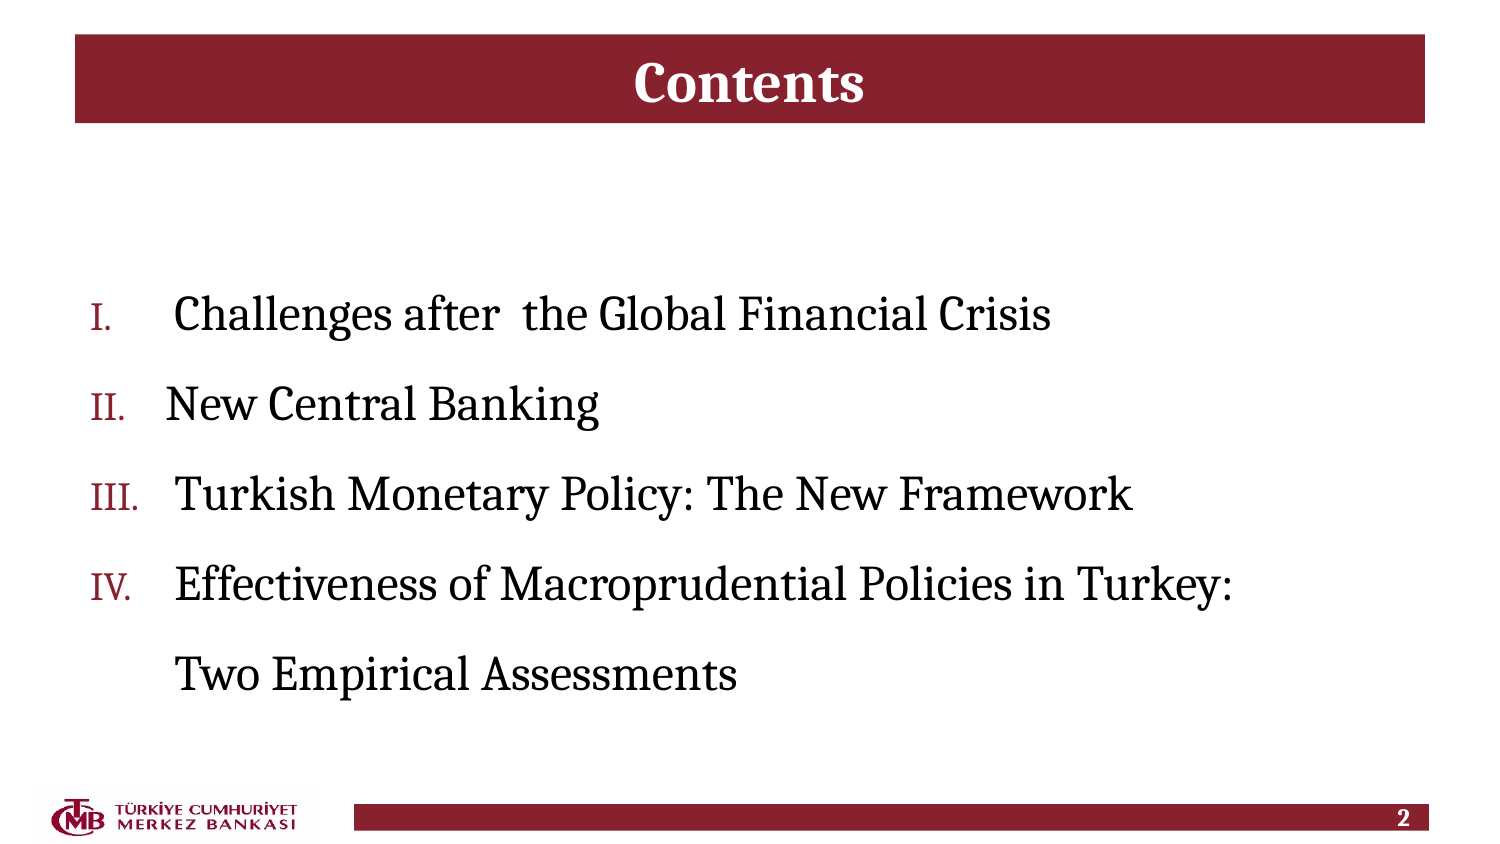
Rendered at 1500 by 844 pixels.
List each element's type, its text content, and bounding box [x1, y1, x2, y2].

title Contents [75, 34, 1425, 124]
slide_number 2 [1074, 805, 1425, 828]
picture [32, 784, 316, 844]
list Challenges after the Global Financial Crisis New Central Banking Turkish Monetary Policy: The New Framework Effectiveness of Macroprudential Policies in Turkey: Two Empirical Assessments [75, 165, 1425, 785]
